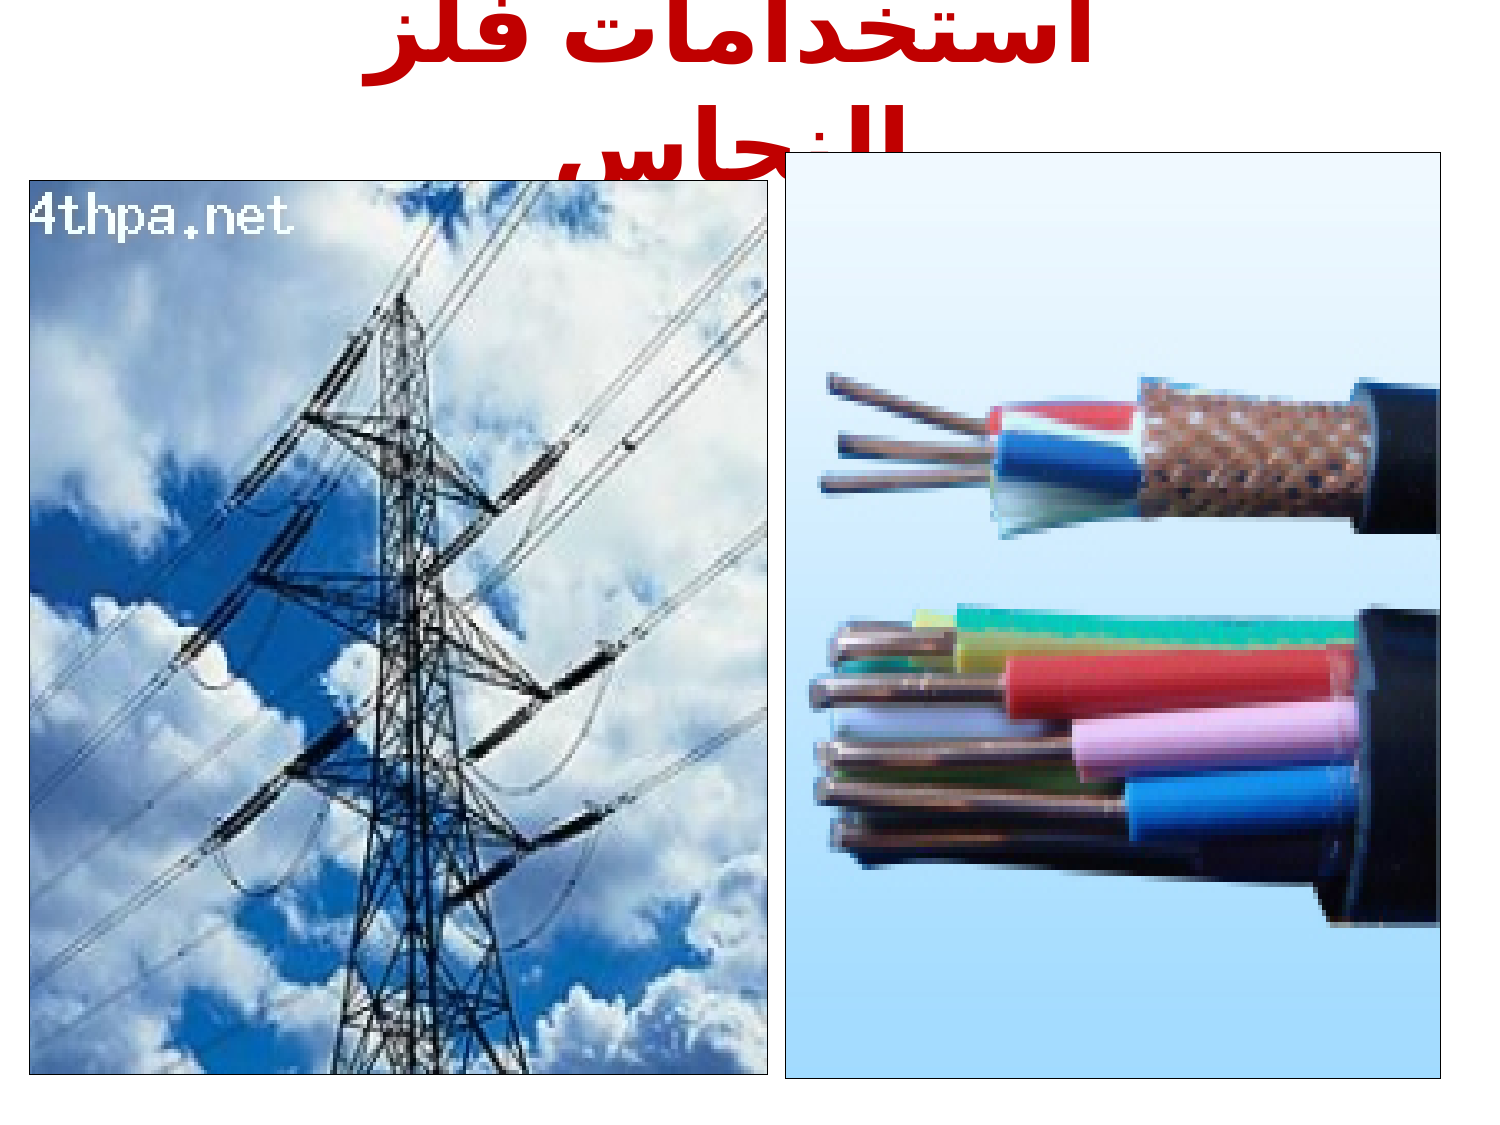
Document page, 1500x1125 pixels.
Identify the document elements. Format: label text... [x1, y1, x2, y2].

picture [29, 180, 768, 1076]
text_box استخدامات فلز النحاس [328, 23, 1137, 141]
picture [784, 152, 1441, 1079]
